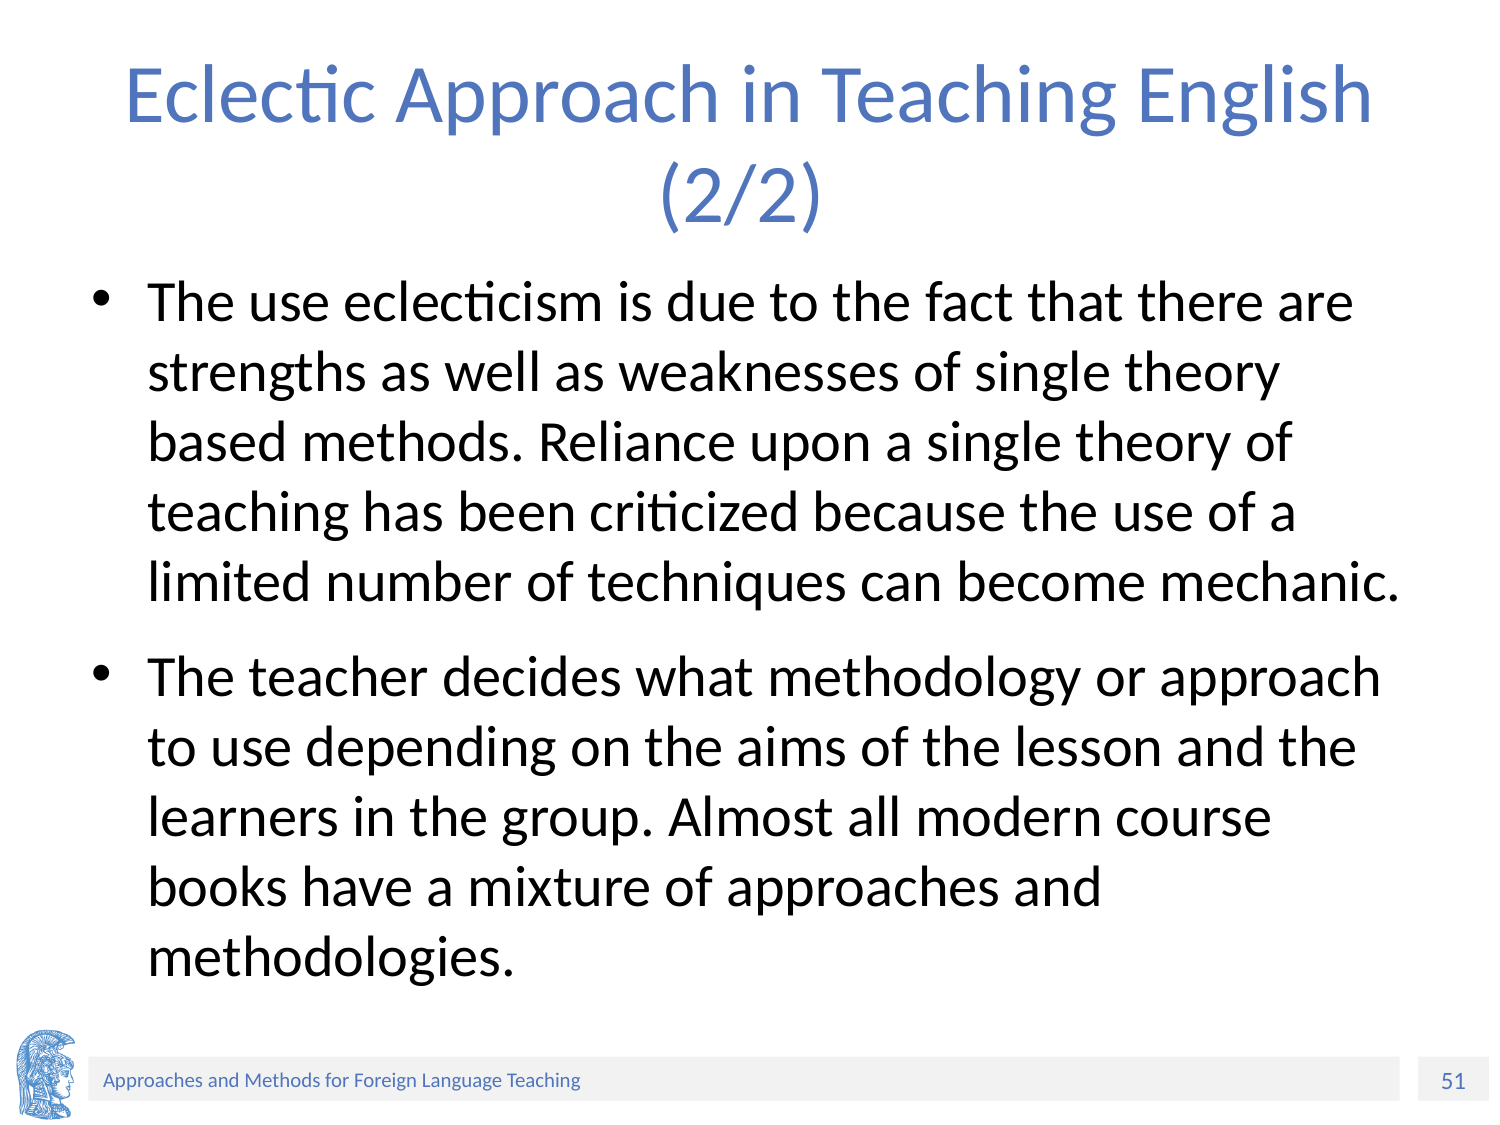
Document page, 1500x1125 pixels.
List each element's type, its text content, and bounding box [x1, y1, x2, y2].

title Eclectic Approach in Teaching English (2/2) [75, 45, 1425, 233]
list The use eclecticism is due to the fact that there are strengths as well as weaknesses of single theory based methods. Reliance upon a single theory of teaching has been criticized because the use of a limited number of techniques can become mechanic. The teacher decides what methodology or approach to use depending on the aims of the lesson and the learners in the group. Almost all modern course books have a mixture of approaches and methodologies. [76, 255, 1427, 998]
picture [9, 1026, 81, 1120]
